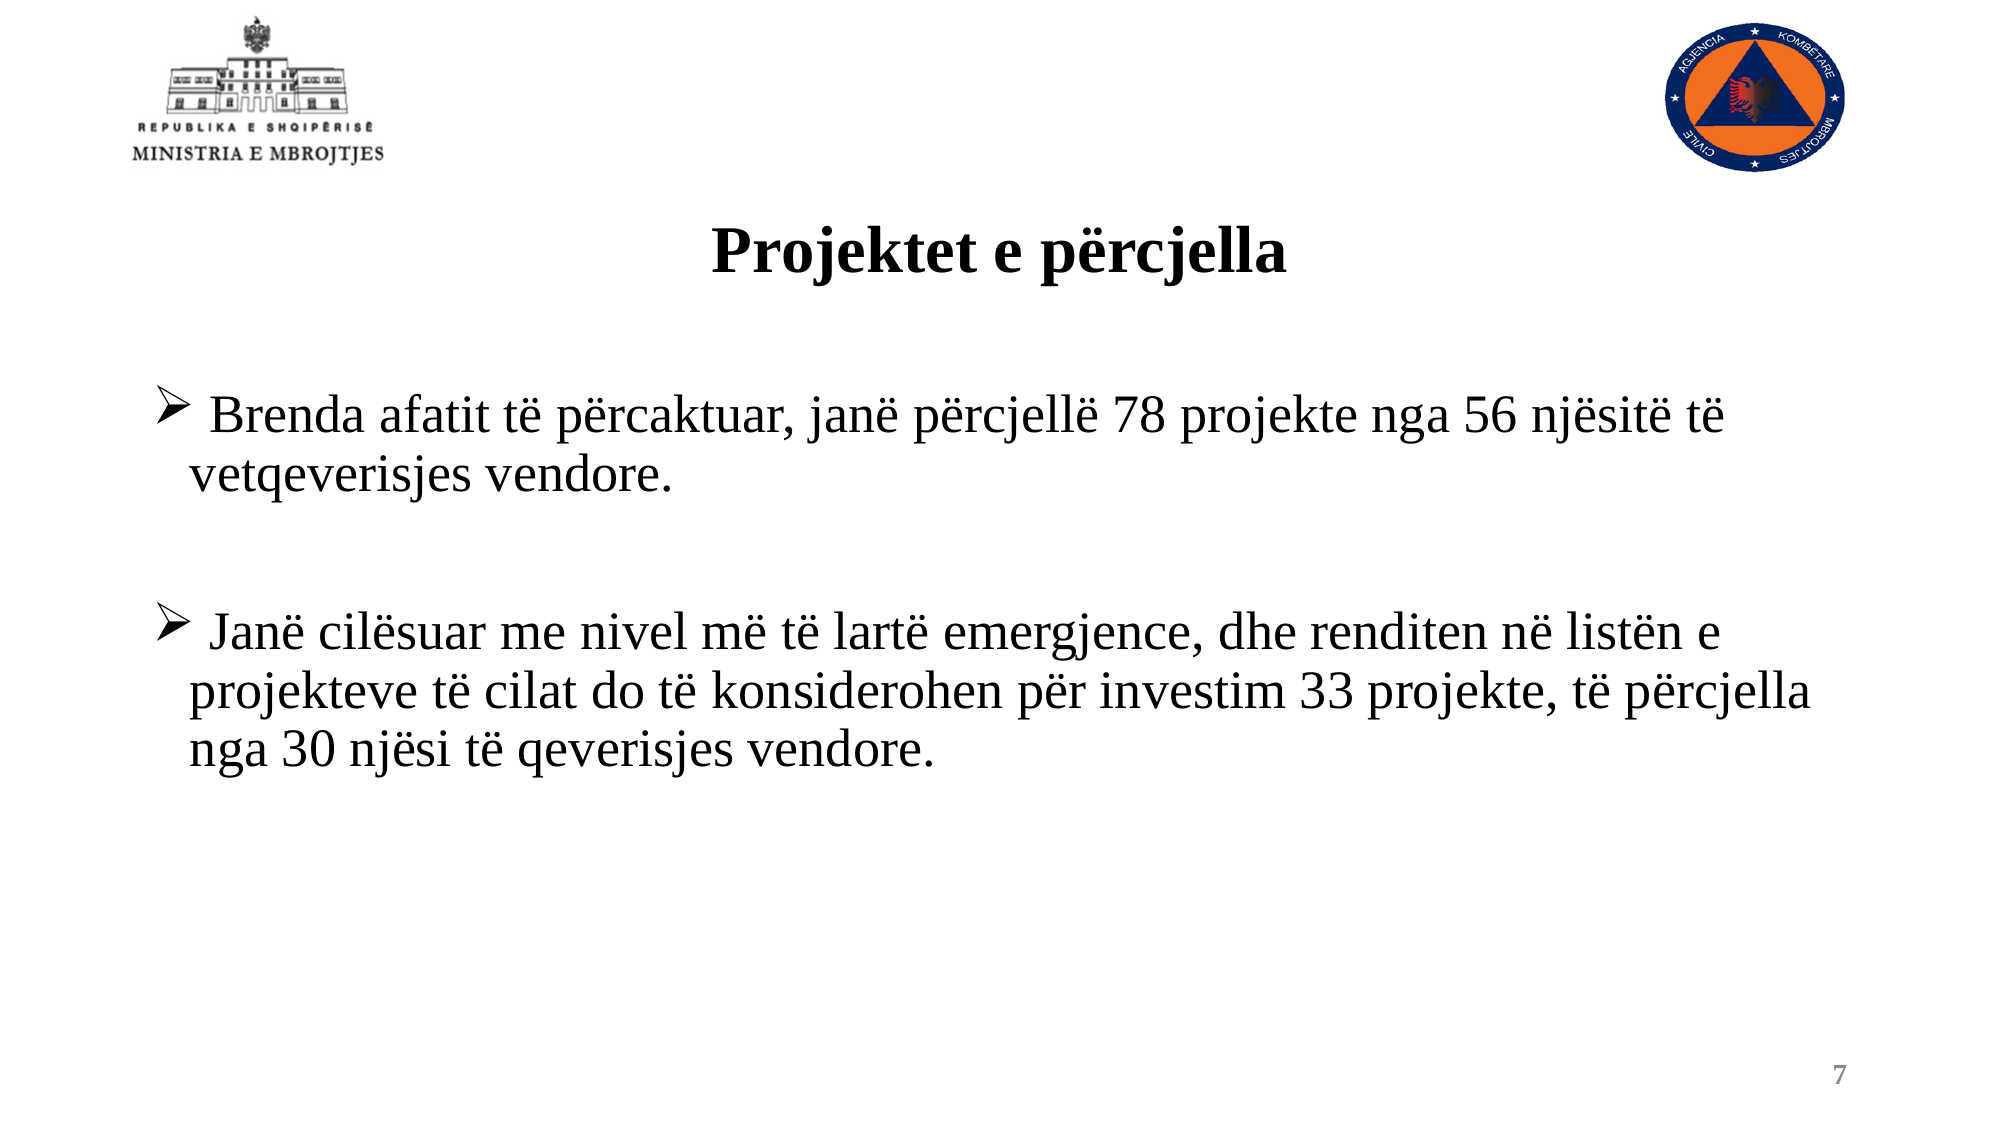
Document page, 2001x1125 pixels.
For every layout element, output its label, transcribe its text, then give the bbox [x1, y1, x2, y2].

picture [1610, 11, 1897, 181]
title Projektet e përcjella [137, 106, 1863, 324]
slide_number 7 [1412, 1042, 1863, 1103]
list Brenda afatit të përcaktuar, janë përcjellë 78 projekte nga 56 njësitë të vetqeverisjes vendore. Janë cilësuar me nivel më të lartë emergjence, dhe renditen në listën e projekteve të cilat do të konsiderohen për investim 33 projekte, të përcjella nga 30 njësi të qeverisjes vendore. [137, 378, 1863, 1092]
picture [120, 11, 393, 201]
